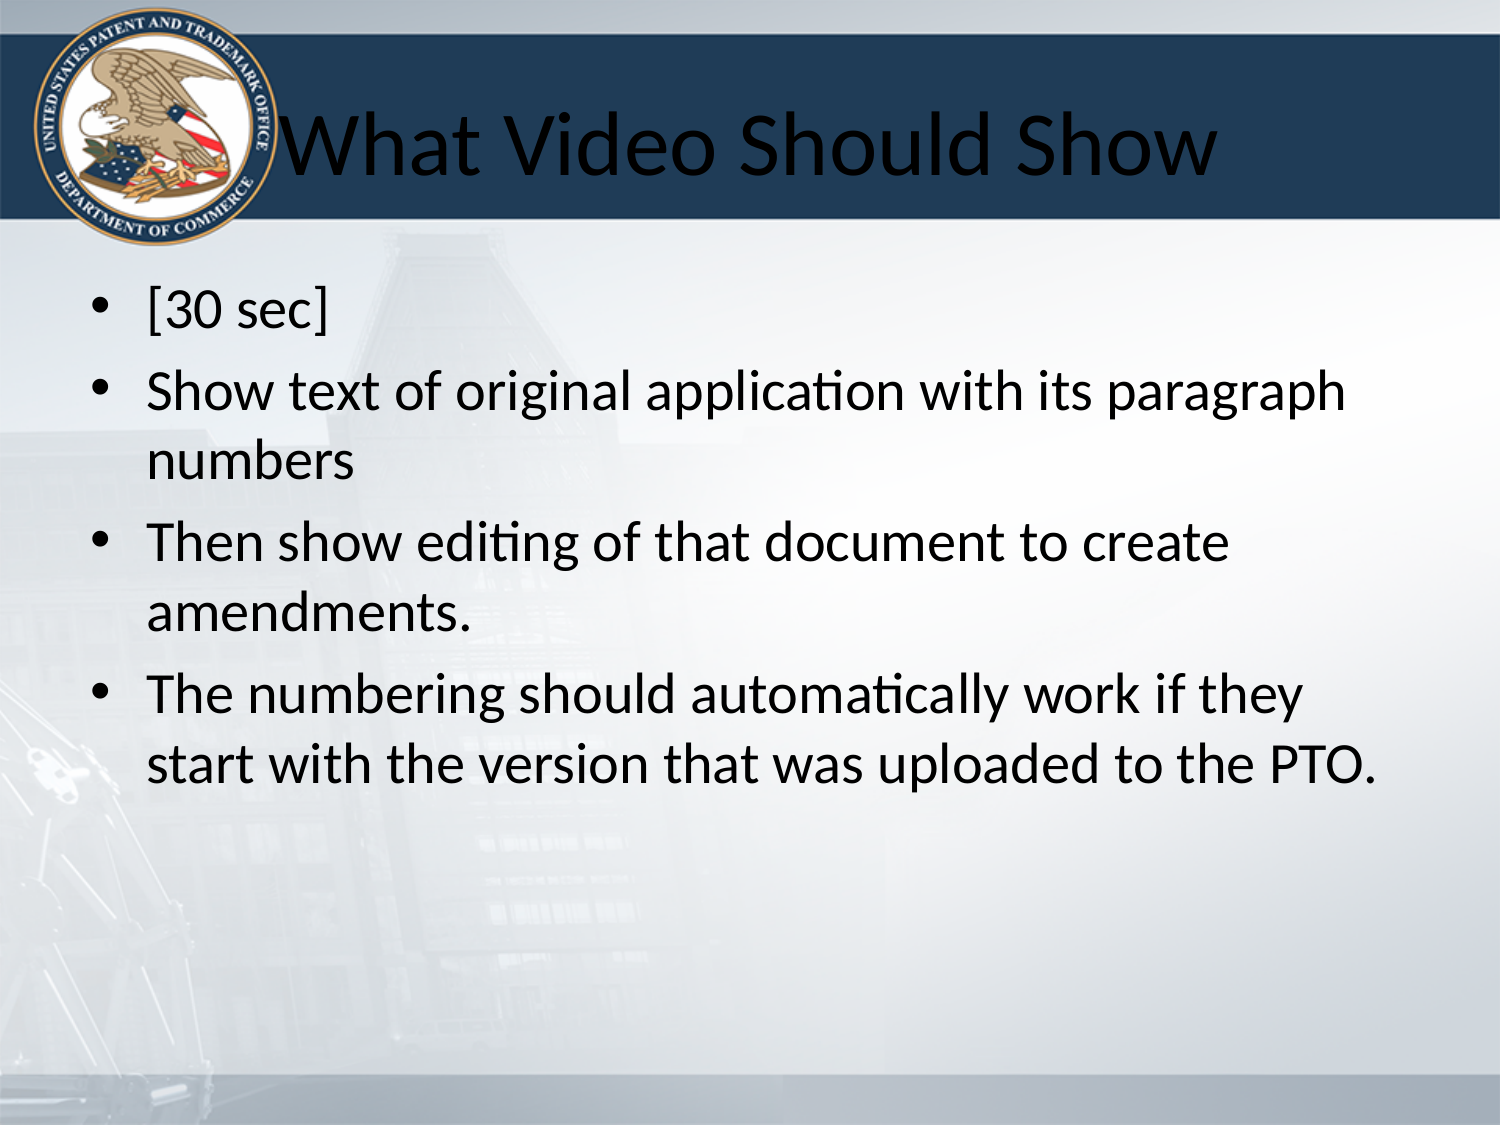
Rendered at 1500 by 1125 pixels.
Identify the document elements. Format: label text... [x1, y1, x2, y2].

list [30 sec] Show text of original application with its paragraph numbers Then show editing of that document to create amendments. The numbering should automatically work if they start with the version that was uploaded to the PTO. [75, 262, 1425, 1005]
slide_number 42 [1074, 1042, 1425, 1103]
picture [0, 0, 1500, 1125]
title What Video Should Show [75, 45, 1425, 233]
